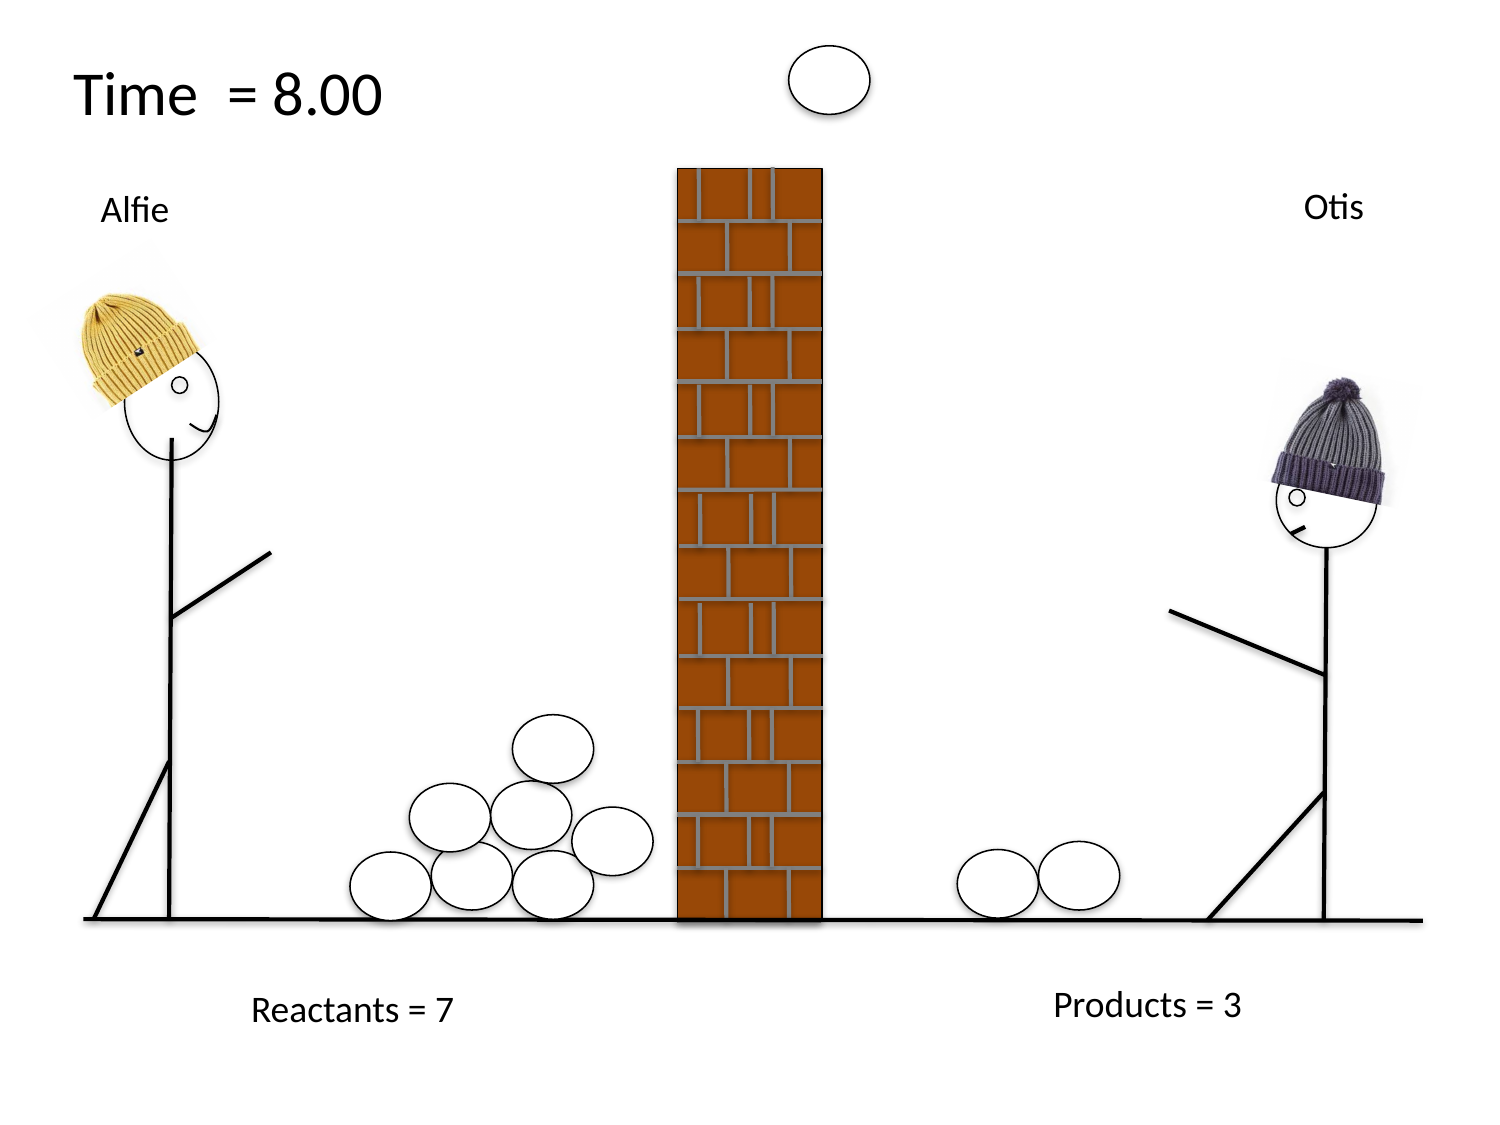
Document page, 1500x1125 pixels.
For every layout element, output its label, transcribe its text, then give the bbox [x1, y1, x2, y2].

text_box Reactants = 7 [236, 978, 698, 1038]
text_box Time = 8.00 [58, 45, 513, 136]
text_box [677, 275, 823, 382]
text_box [956, 848, 1038, 917]
text_box [408, 782, 492, 853]
text_box [430, 843, 514, 911]
text_box Otis [1289, 174, 1500, 235]
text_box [678, 492, 824, 600]
text_box [349, 851, 432, 917]
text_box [676, 814, 822, 917]
picture [1263, 358, 1422, 509]
text_box [571, 806, 654, 877]
text_box [787, 45, 871, 116]
text_box [513, 850, 595, 917]
text_box [511, 713, 595, 785]
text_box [678, 601, 824, 709]
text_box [677, 166, 823, 274]
text_box [491, 781, 573, 851]
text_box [1168, 452, 1377, 921]
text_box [1294, 523, 1302, 538]
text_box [677, 383, 823, 490]
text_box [93, 343, 272, 920]
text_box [676, 707, 822, 813]
text_box Products = 3 [1038, 972, 1500, 1033]
picture [27, 239, 217, 419]
text_box Alfie [85, 177, 329, 238]
text_box [1037, 840, 1121, 911]
